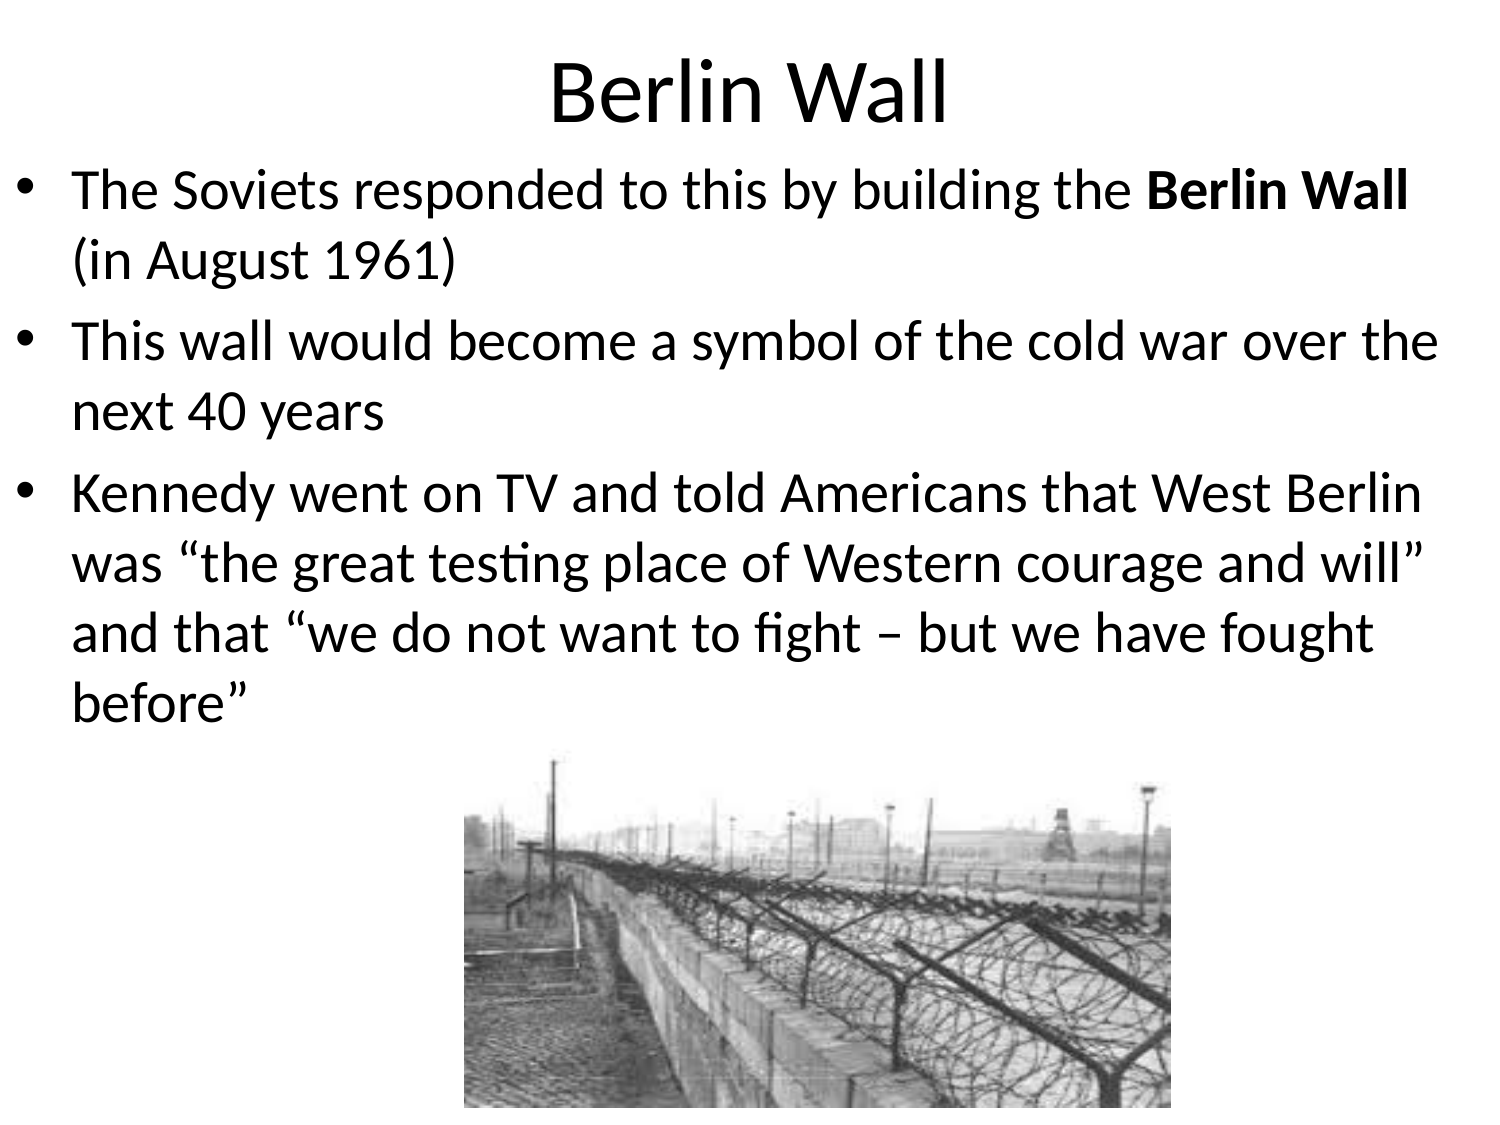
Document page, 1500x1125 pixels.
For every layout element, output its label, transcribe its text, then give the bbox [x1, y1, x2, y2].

title Berlin Wall [75, 0, 1425, 143]
picture [464, 717, 1171, 1108]
list The Soviets responded to this by building the Berlin Wall (in August 1961) This wall would become a symbol of the cold war over the next 40 years Kennedy went on TV and told Americans that West Berlin was “the great testing place of Western courage and will” and that “we do not want to fight – but we have fought before” [0, 143, 1500, 1005]
